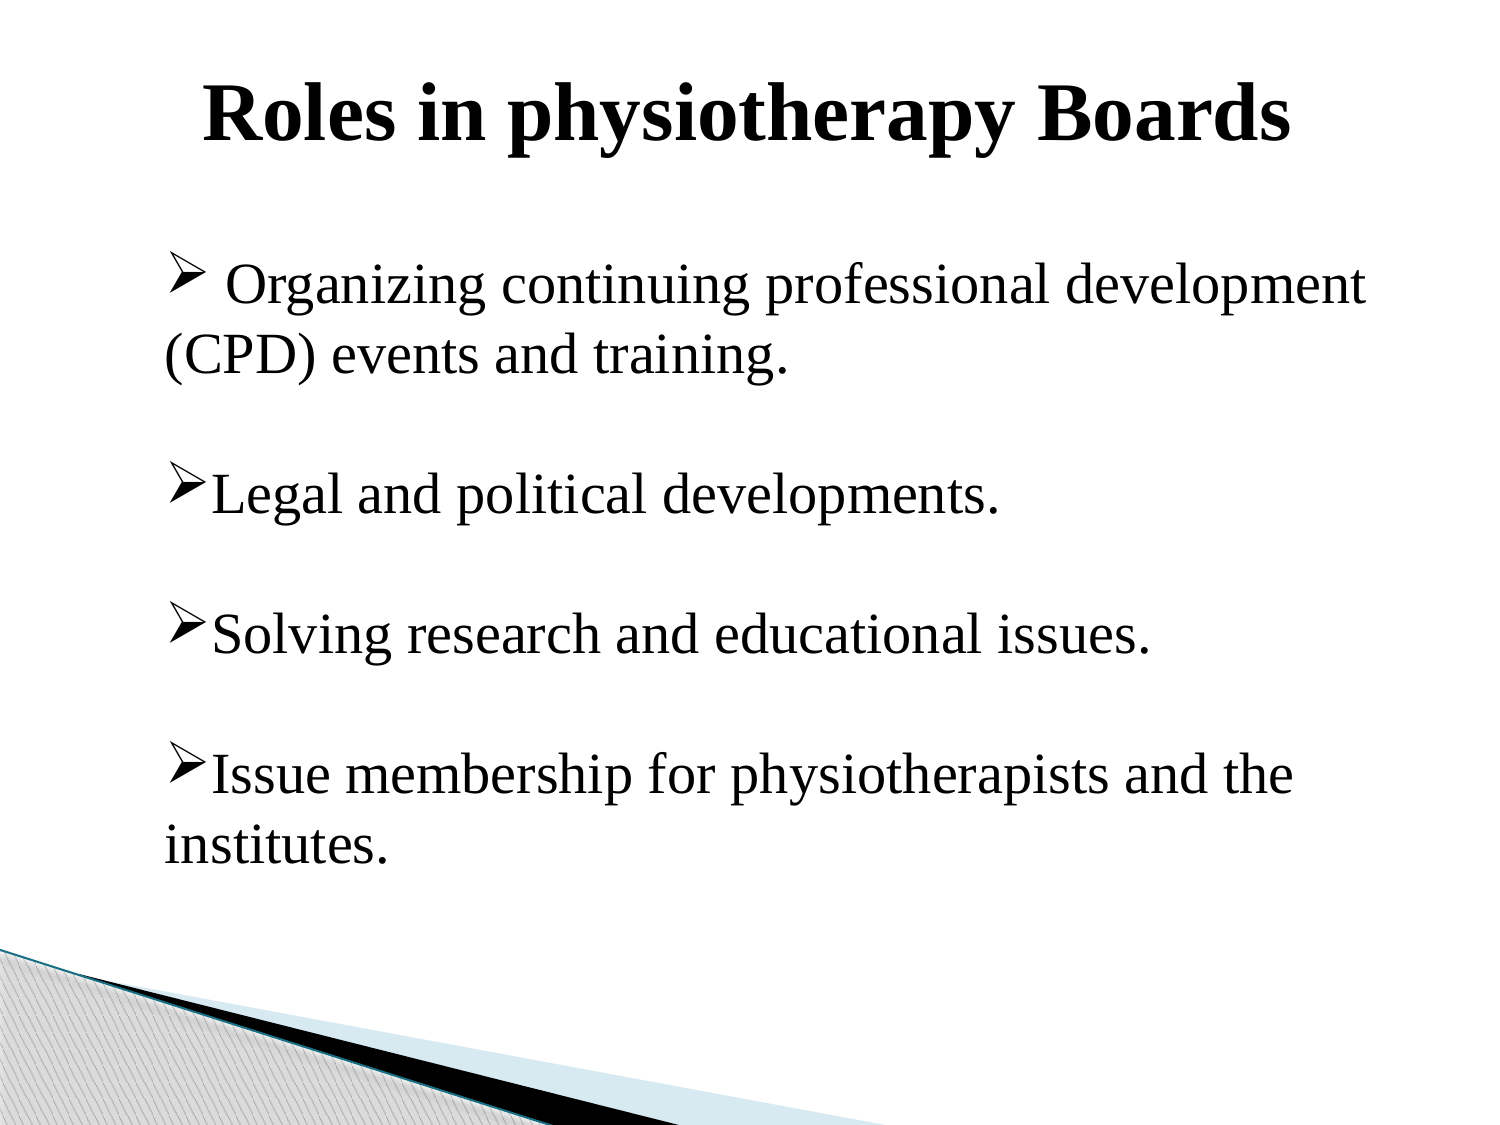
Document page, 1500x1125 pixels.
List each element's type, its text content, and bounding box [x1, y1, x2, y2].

text_box Organizing continuing professional development (CPD) events and training. Legal and political developments. Solving research and educational issues. Issue membership for physiotherapists and the institutes. [149, 237, 1413, 1092]
text_box Roles in physiotherapy Boards [187, 49, 1400, 237]
